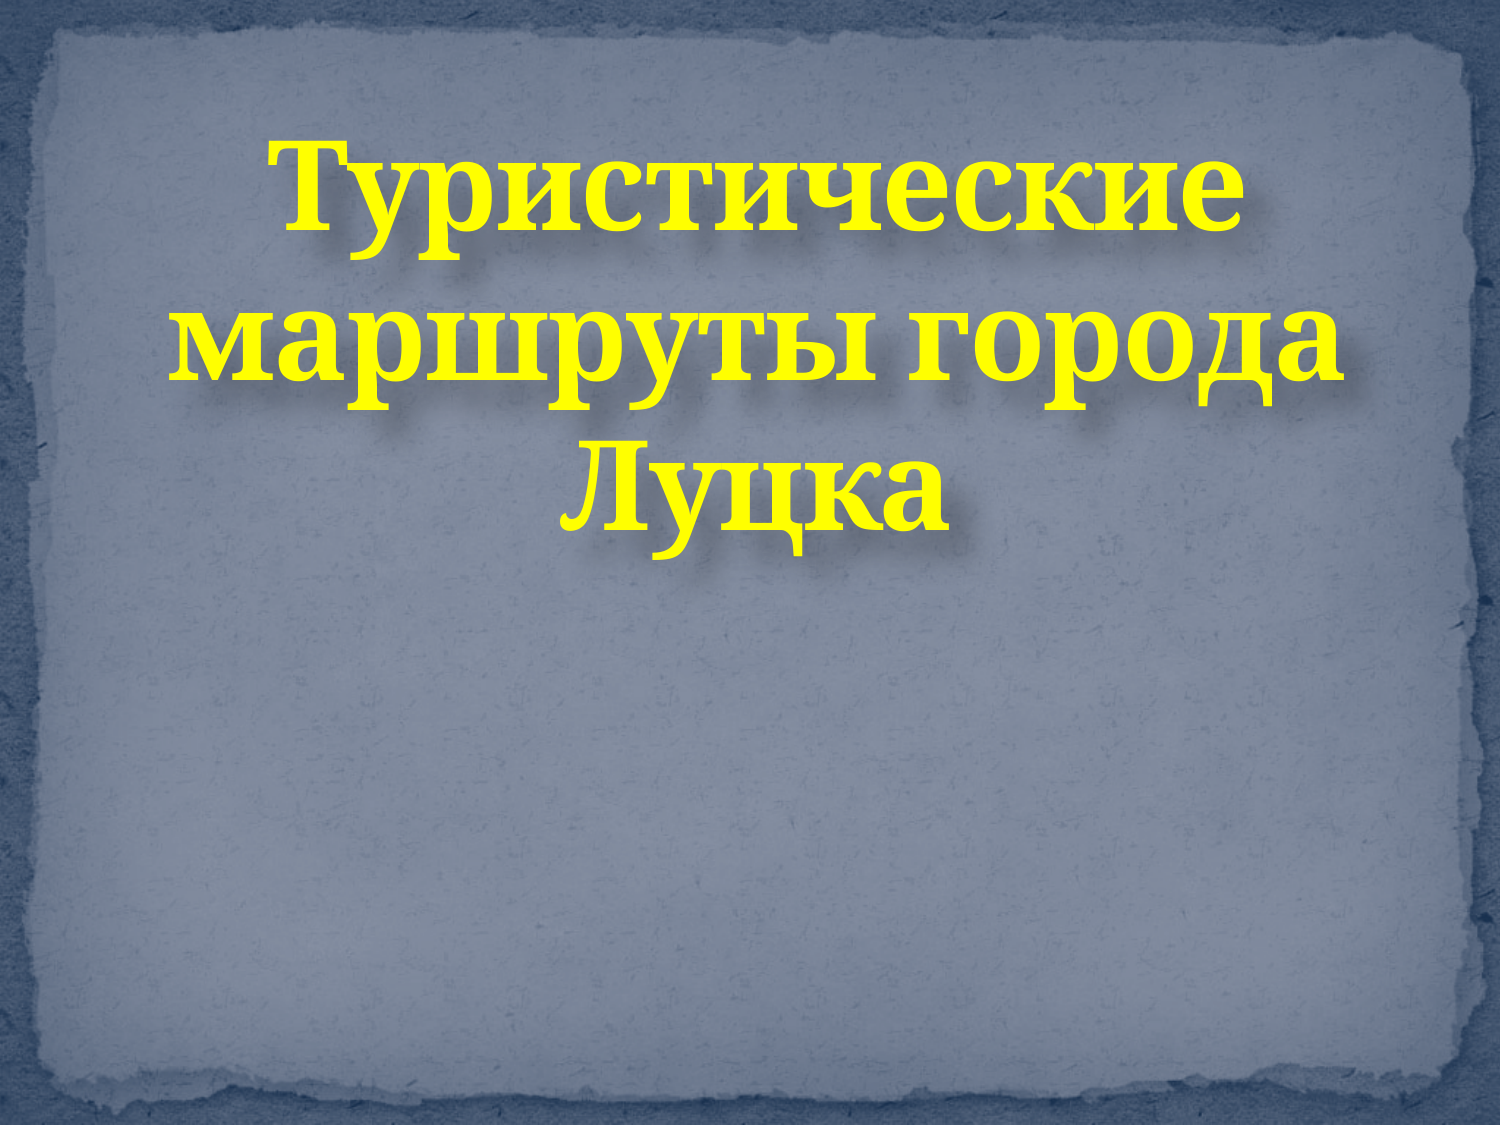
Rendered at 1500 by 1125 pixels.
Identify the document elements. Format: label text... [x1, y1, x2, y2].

title Туристические маршруты города Луцка [81, 363, 1433, 564]
